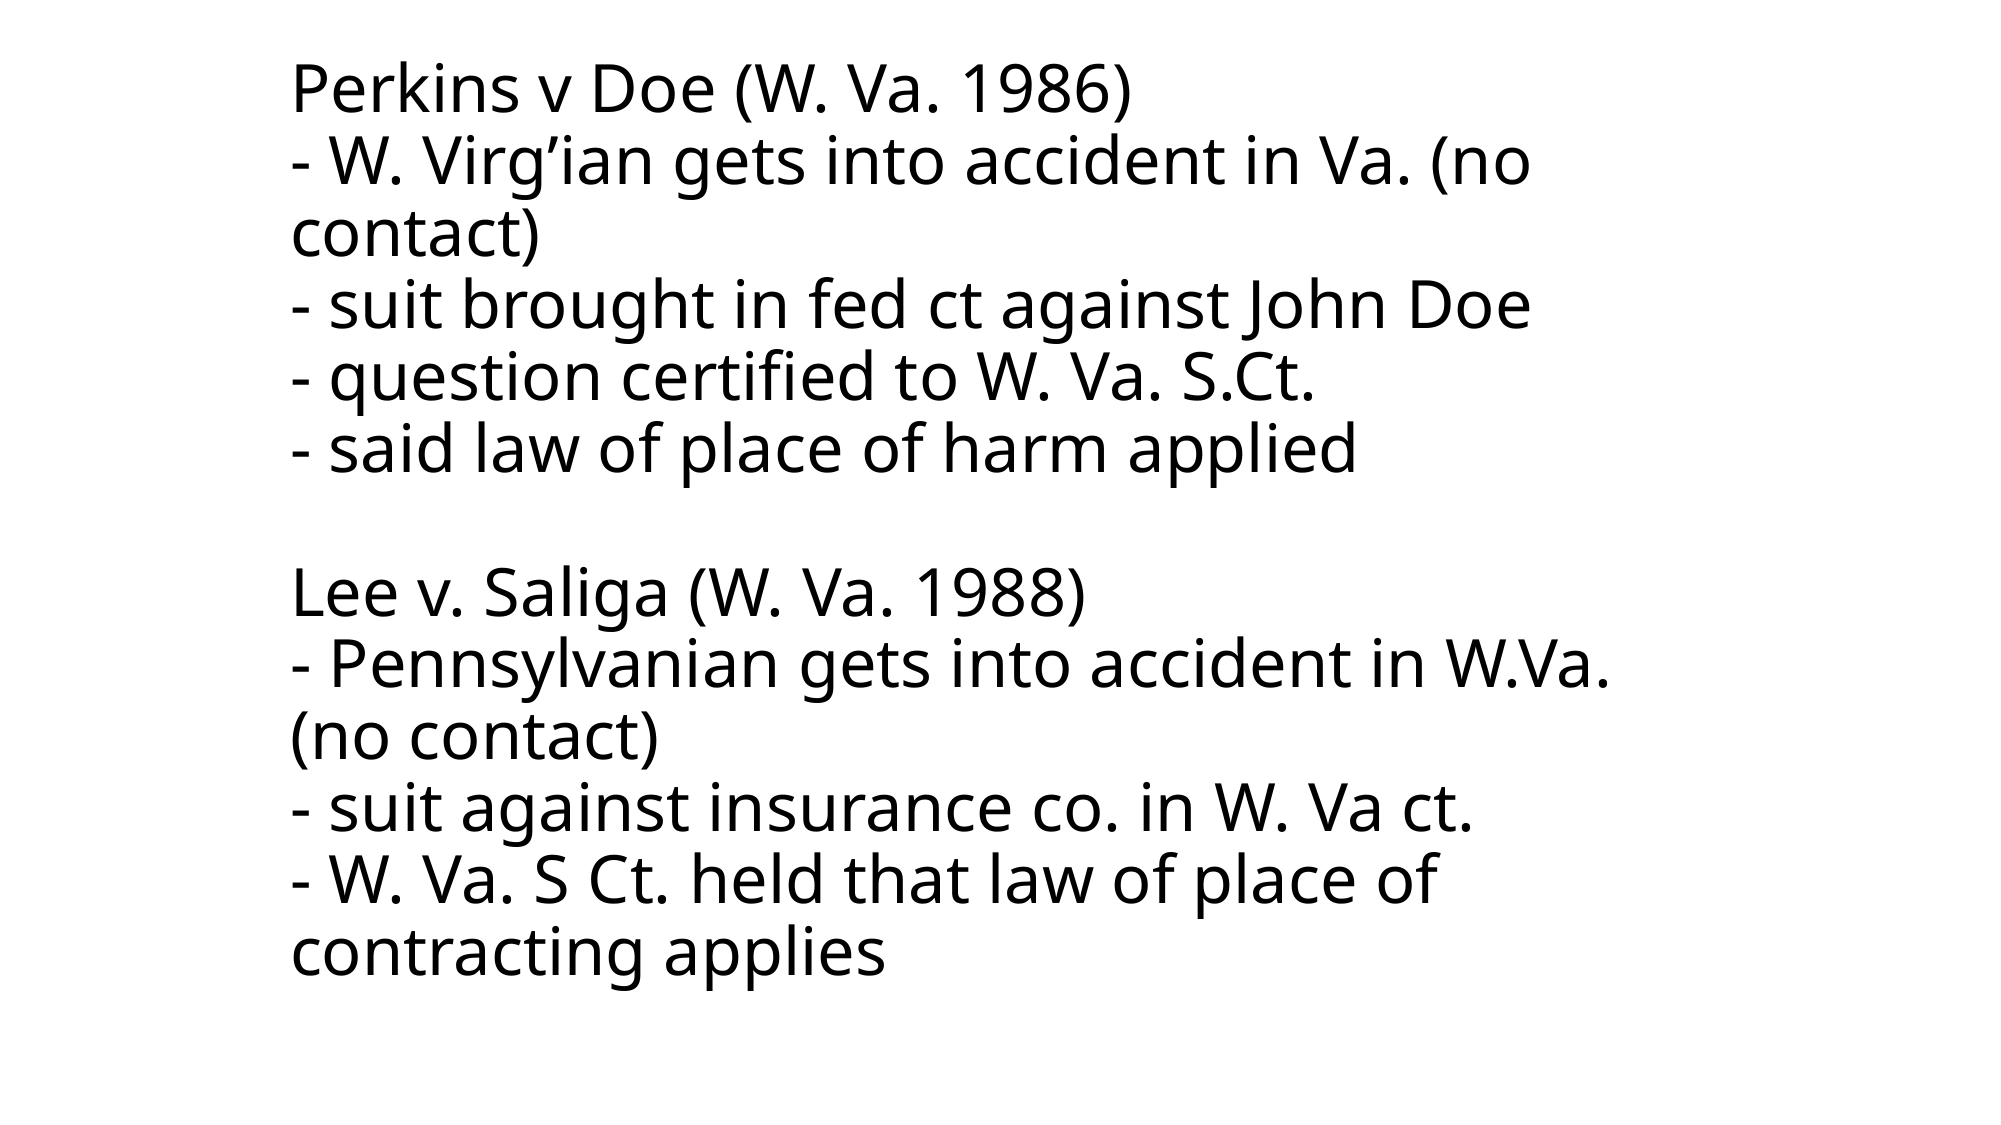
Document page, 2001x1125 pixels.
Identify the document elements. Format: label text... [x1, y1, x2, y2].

title Perkins v Doe (W. Va. 1986) - W. Virg’ian gets into accident in Va. (no contact) - suit brought in fed ct against John Doe - question certified to W. Va. S.Ct. - said law of place of harm applied Lee v. Saliga (W. Va. 1988) - Pennsylvanian gets into accident in W.Va. (no contact) - suit against insurance co. in W. Va ct. - W. Va. S Ct. held that law of place of contracting applies [275, 24, 1675, 1100]
